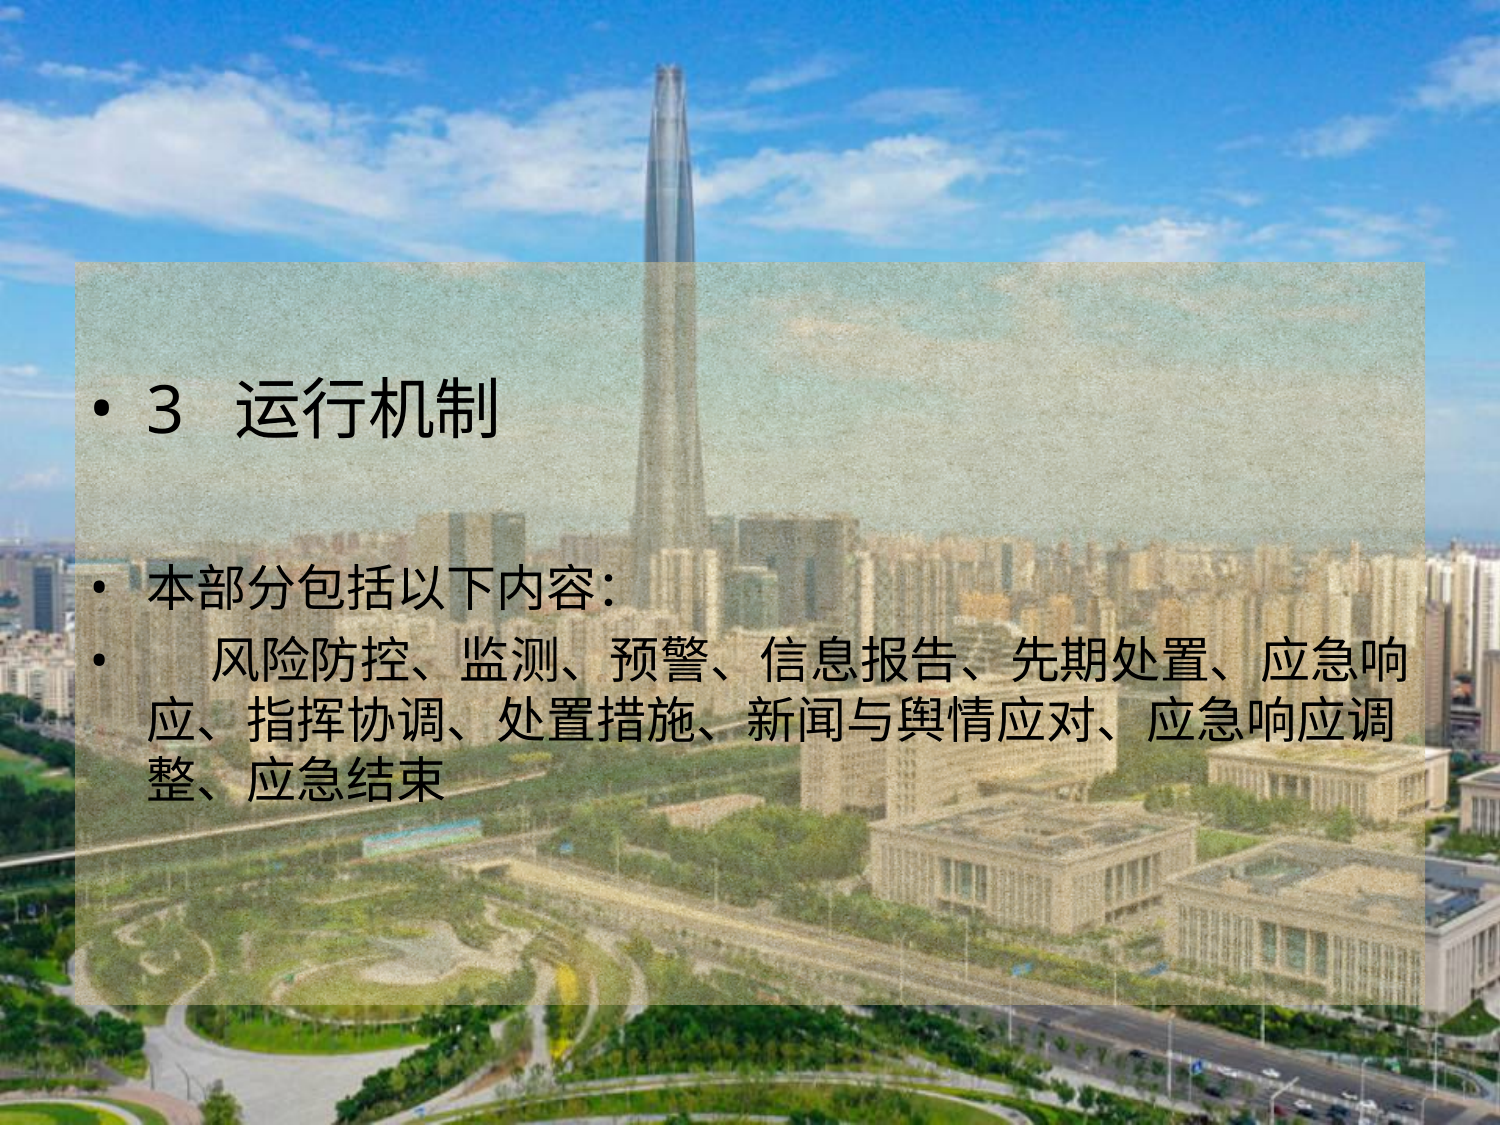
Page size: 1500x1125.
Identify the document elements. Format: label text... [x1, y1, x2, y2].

picture [0, 0, 1500, 1125]
text_box 3 运行机制 本部分包括以下内容： 风险防控、监测、预警、信息报告、先期处置、应急响应、指挥协调、处置措施、新闻与舆情应对、应急响应调整、应急结束 [74, 262, 1425, 1005]
